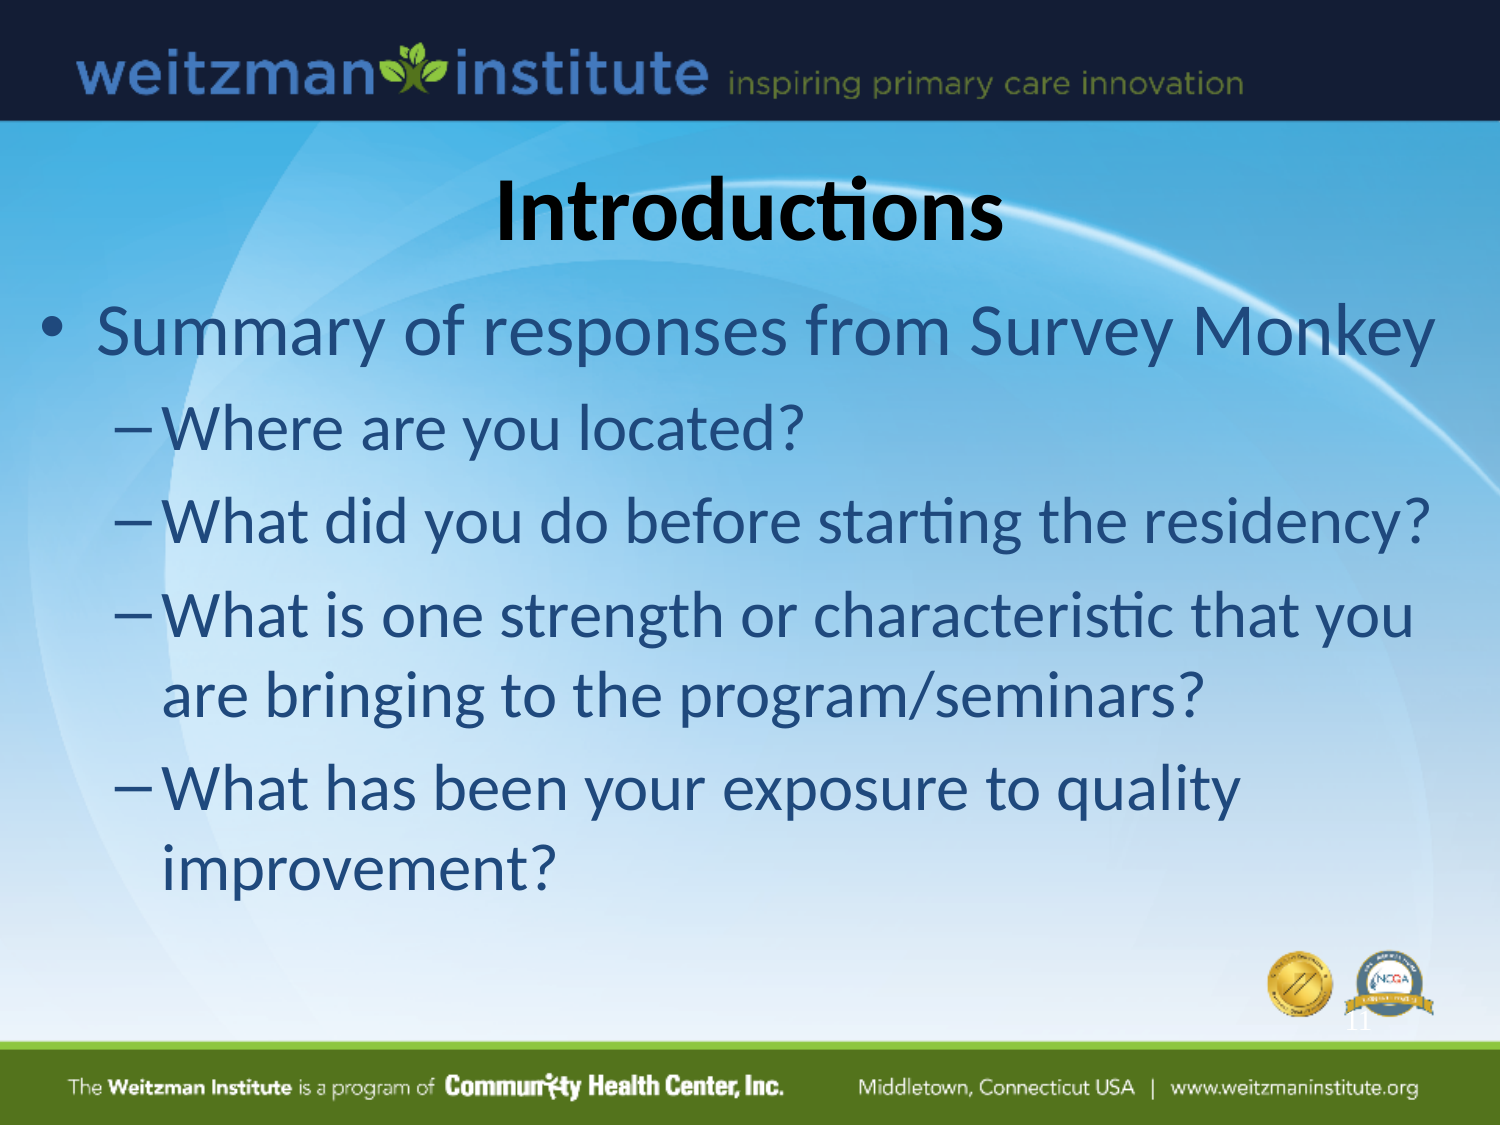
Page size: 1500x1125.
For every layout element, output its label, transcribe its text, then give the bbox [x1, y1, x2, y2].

list Summary of responses from Survey Monkey Where are you located? What did you do before starting the residency? What is one strength or characteristic that you are bringing to the program/seminars? What has been your exposure to quality improvement? [24, 273, 1475, 1058]
text_box 11 [1074, 994, 1388, 1070]
picture [0, 0, 1500, 1125]
title Introductions [108, 111, 1392, 273]
